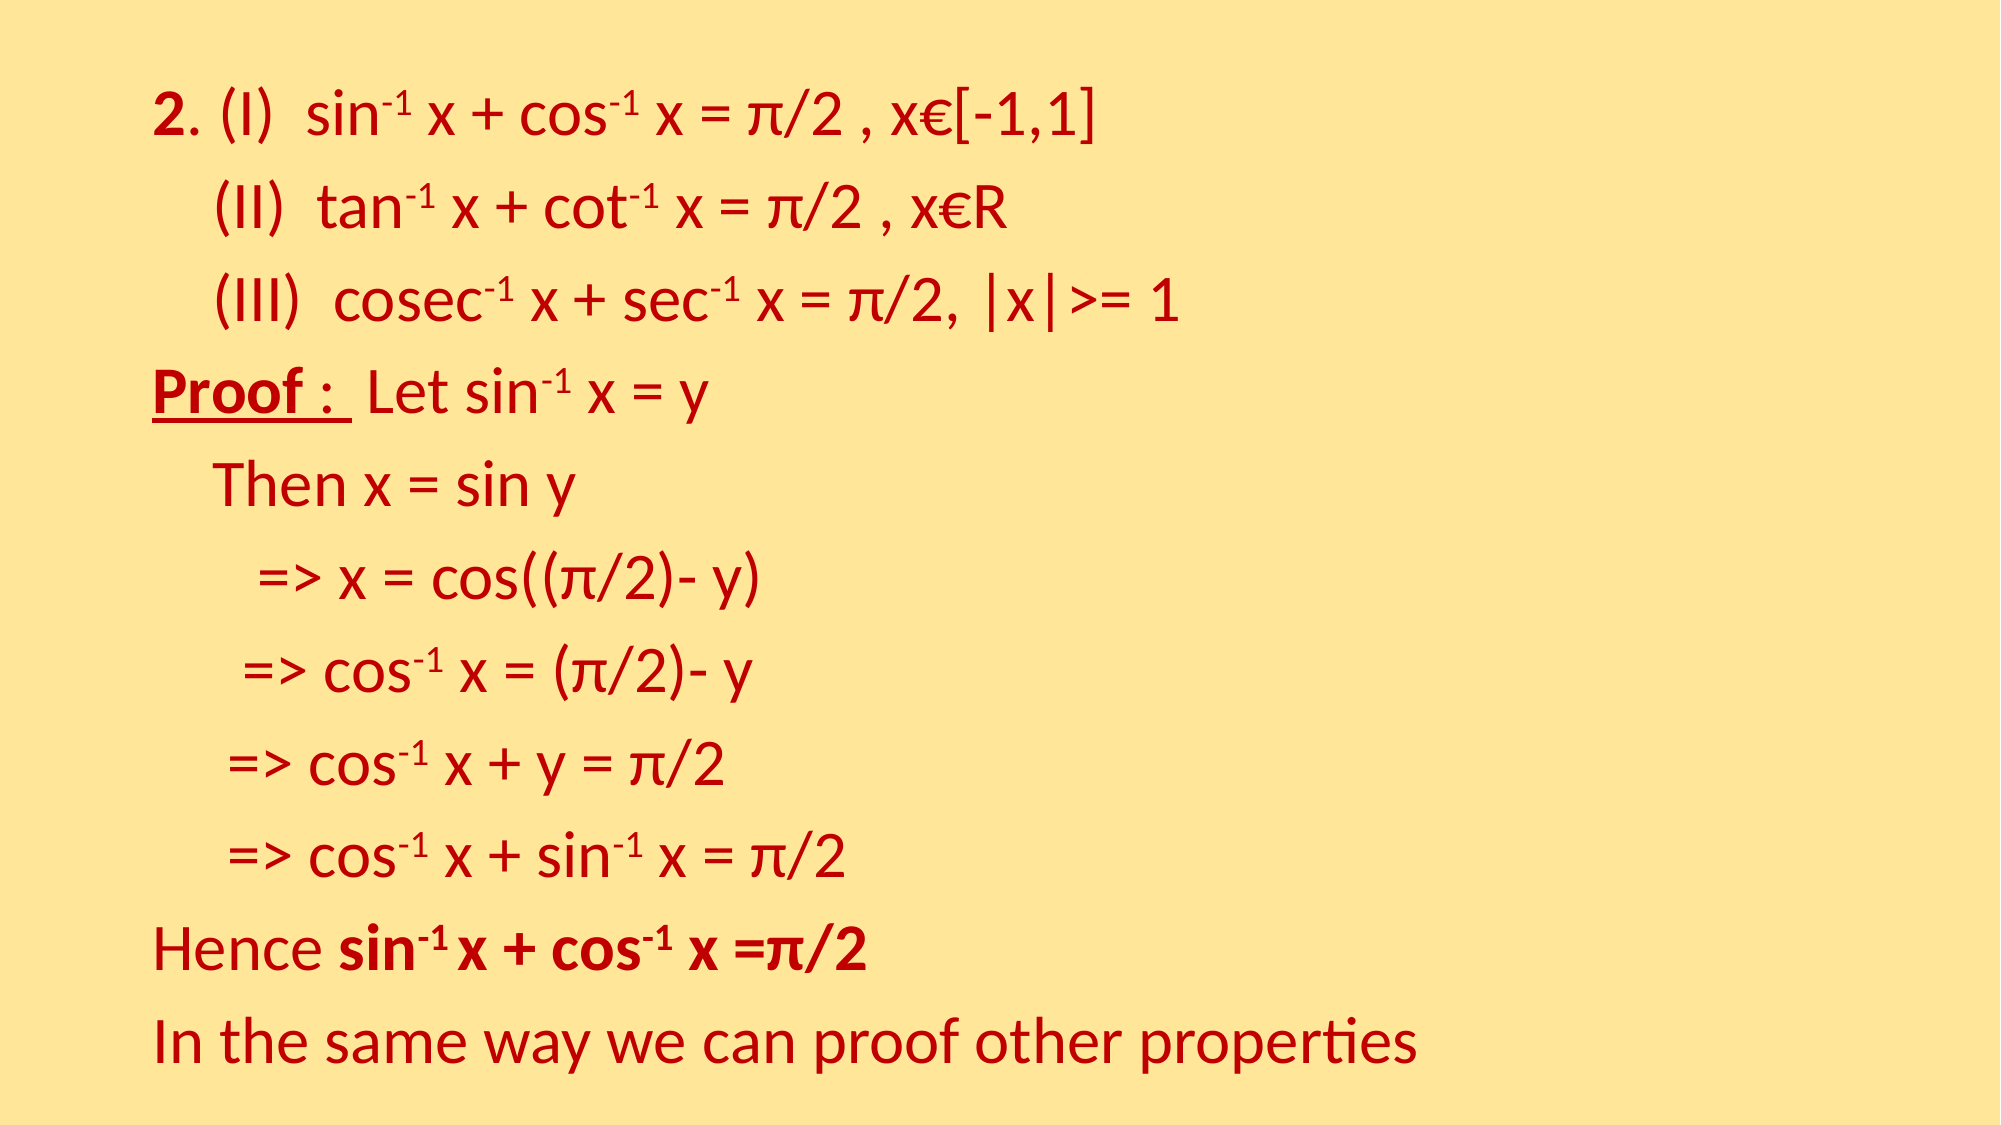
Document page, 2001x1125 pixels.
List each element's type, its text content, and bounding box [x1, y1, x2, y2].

list 2. (I) sin-1 x + cos-1 x = π/2 , x€[-1,1] (II) tan-1 x + cot-1 x = π/2 , x€R (III) cosec-1 x + sec-1 x = π/2, |x|>= 1 Proof : Let sin-1 x = y Then x = sin y => x = cos((π/2)- y) => cos-1 x = (π/2)- y => cos-1 x + y = π/2 => cos-1 x + sin-1 x = π/2 Hence sin-1 x + cos-1 x =π/2 In the same way we can proof other properties [137, 70, 1863, 1125]
